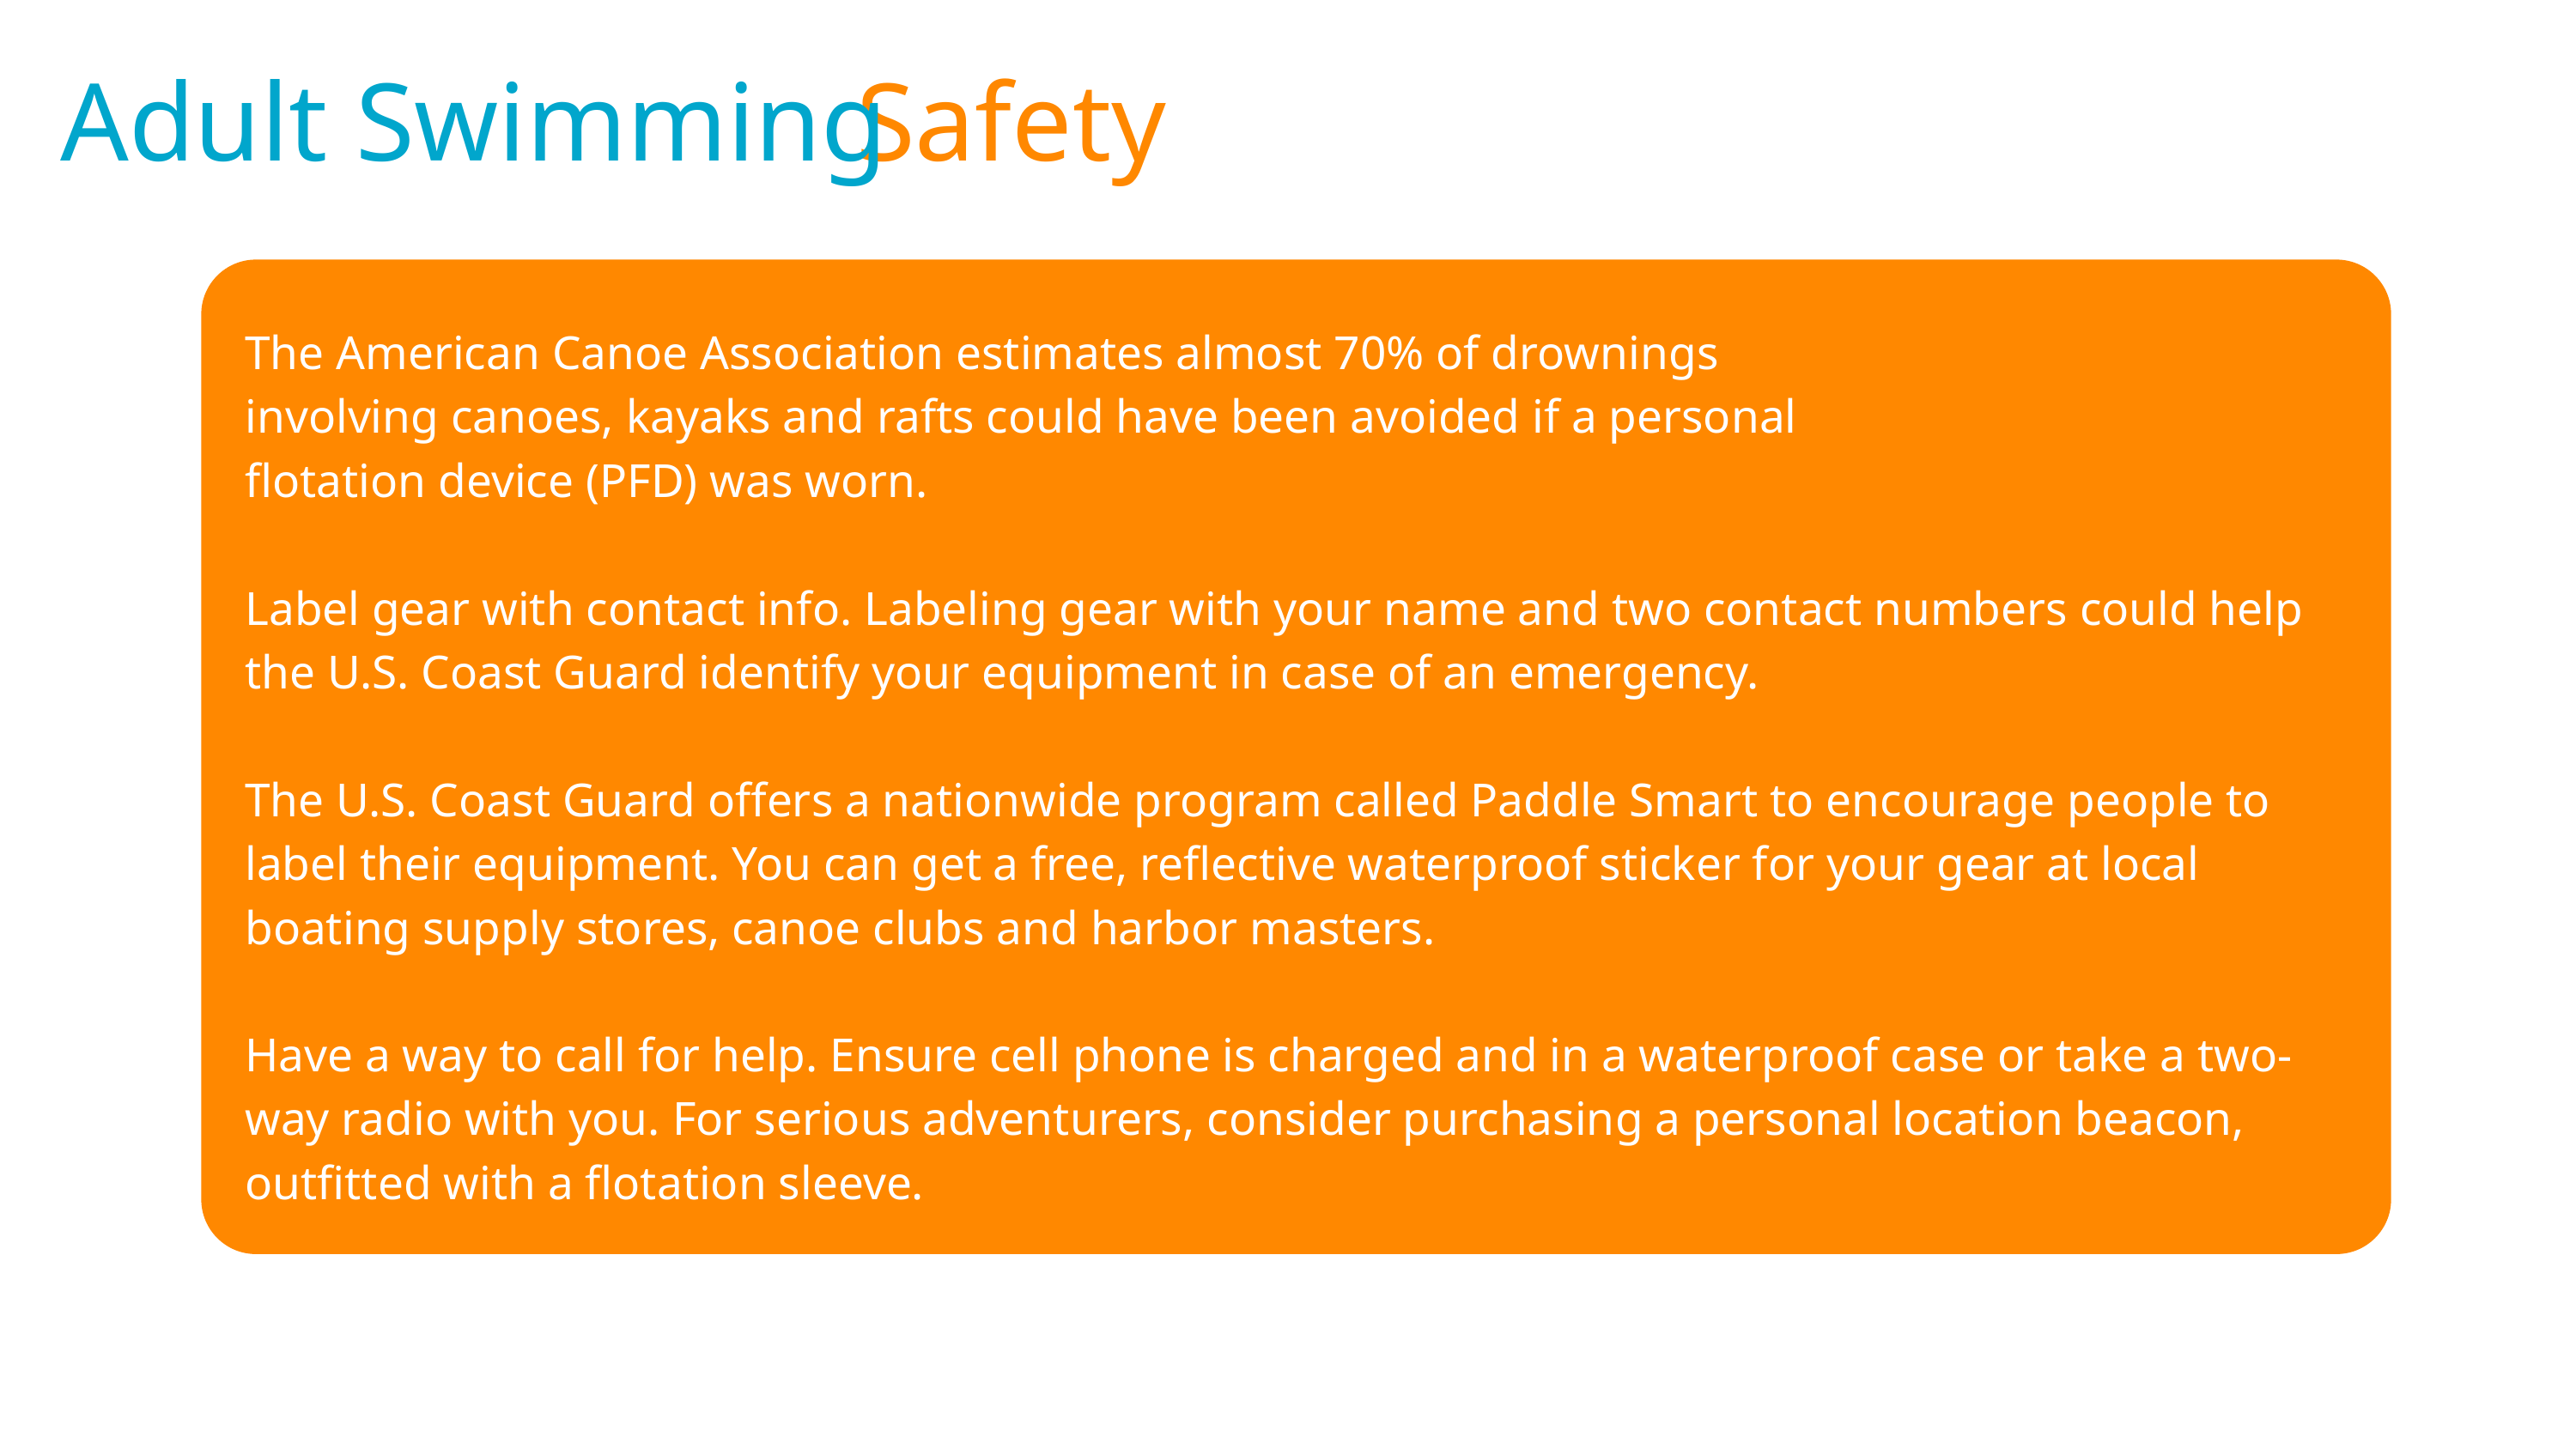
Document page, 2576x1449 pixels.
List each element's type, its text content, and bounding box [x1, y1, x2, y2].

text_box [201, 259, 2391, 1255]
text_box Safety [1036, 64, 1832, 183]
text_box Adult Swimming [60, 64, 1036, 183]
